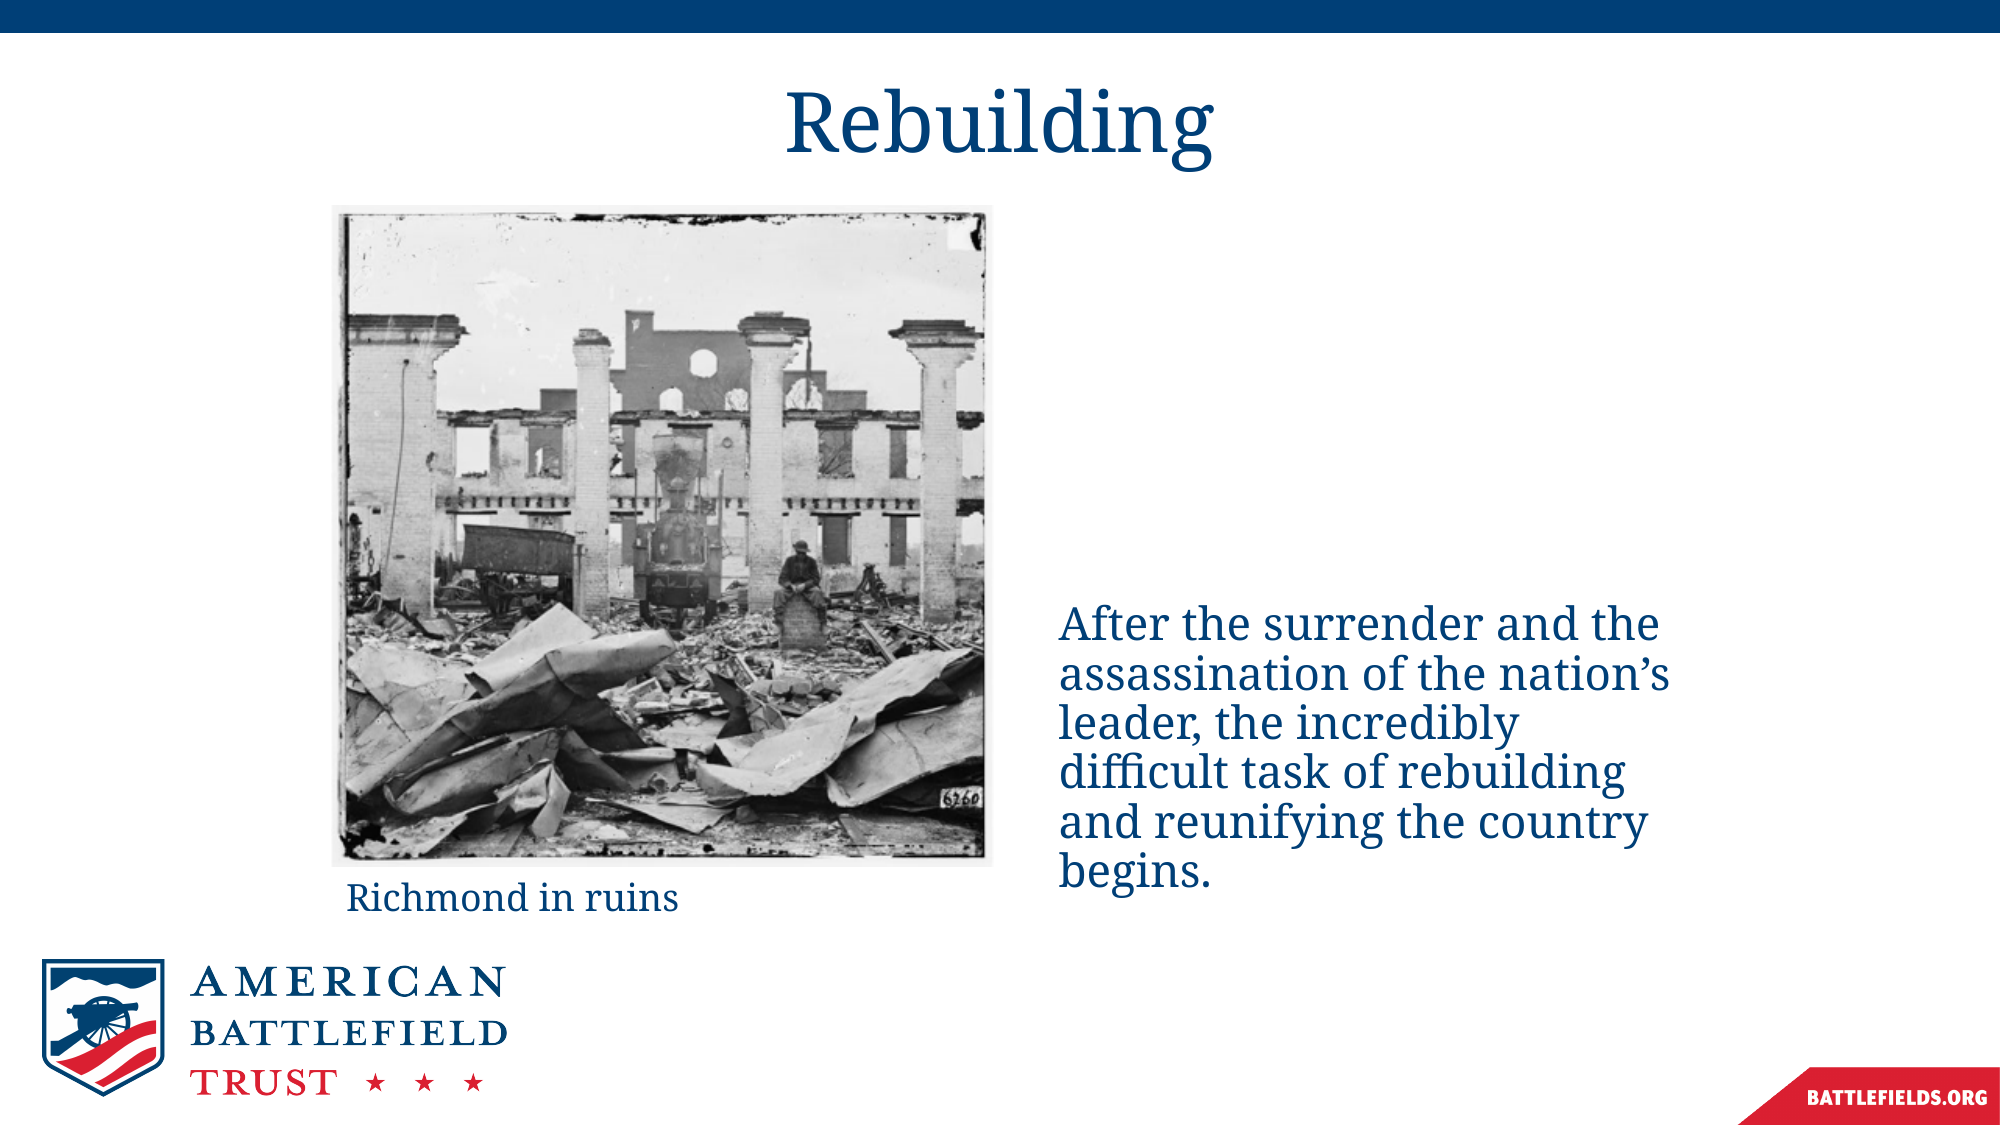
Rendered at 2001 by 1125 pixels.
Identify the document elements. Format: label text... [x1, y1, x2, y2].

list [331, 205, 994, 867]
text_box Richmond in ruins [331, 867, 919, 927]
picture [42, 959, 508, 1097]
picture [1737, 1067, 2000, 1125]
text_box After the surrender and the assassination of the nation’s leader, the incredibly difficult task of rebuilding and reunifying the country begins. [1043, 593, 1707, 867]
title Rebuilding [137, 52, 1863, 198]
